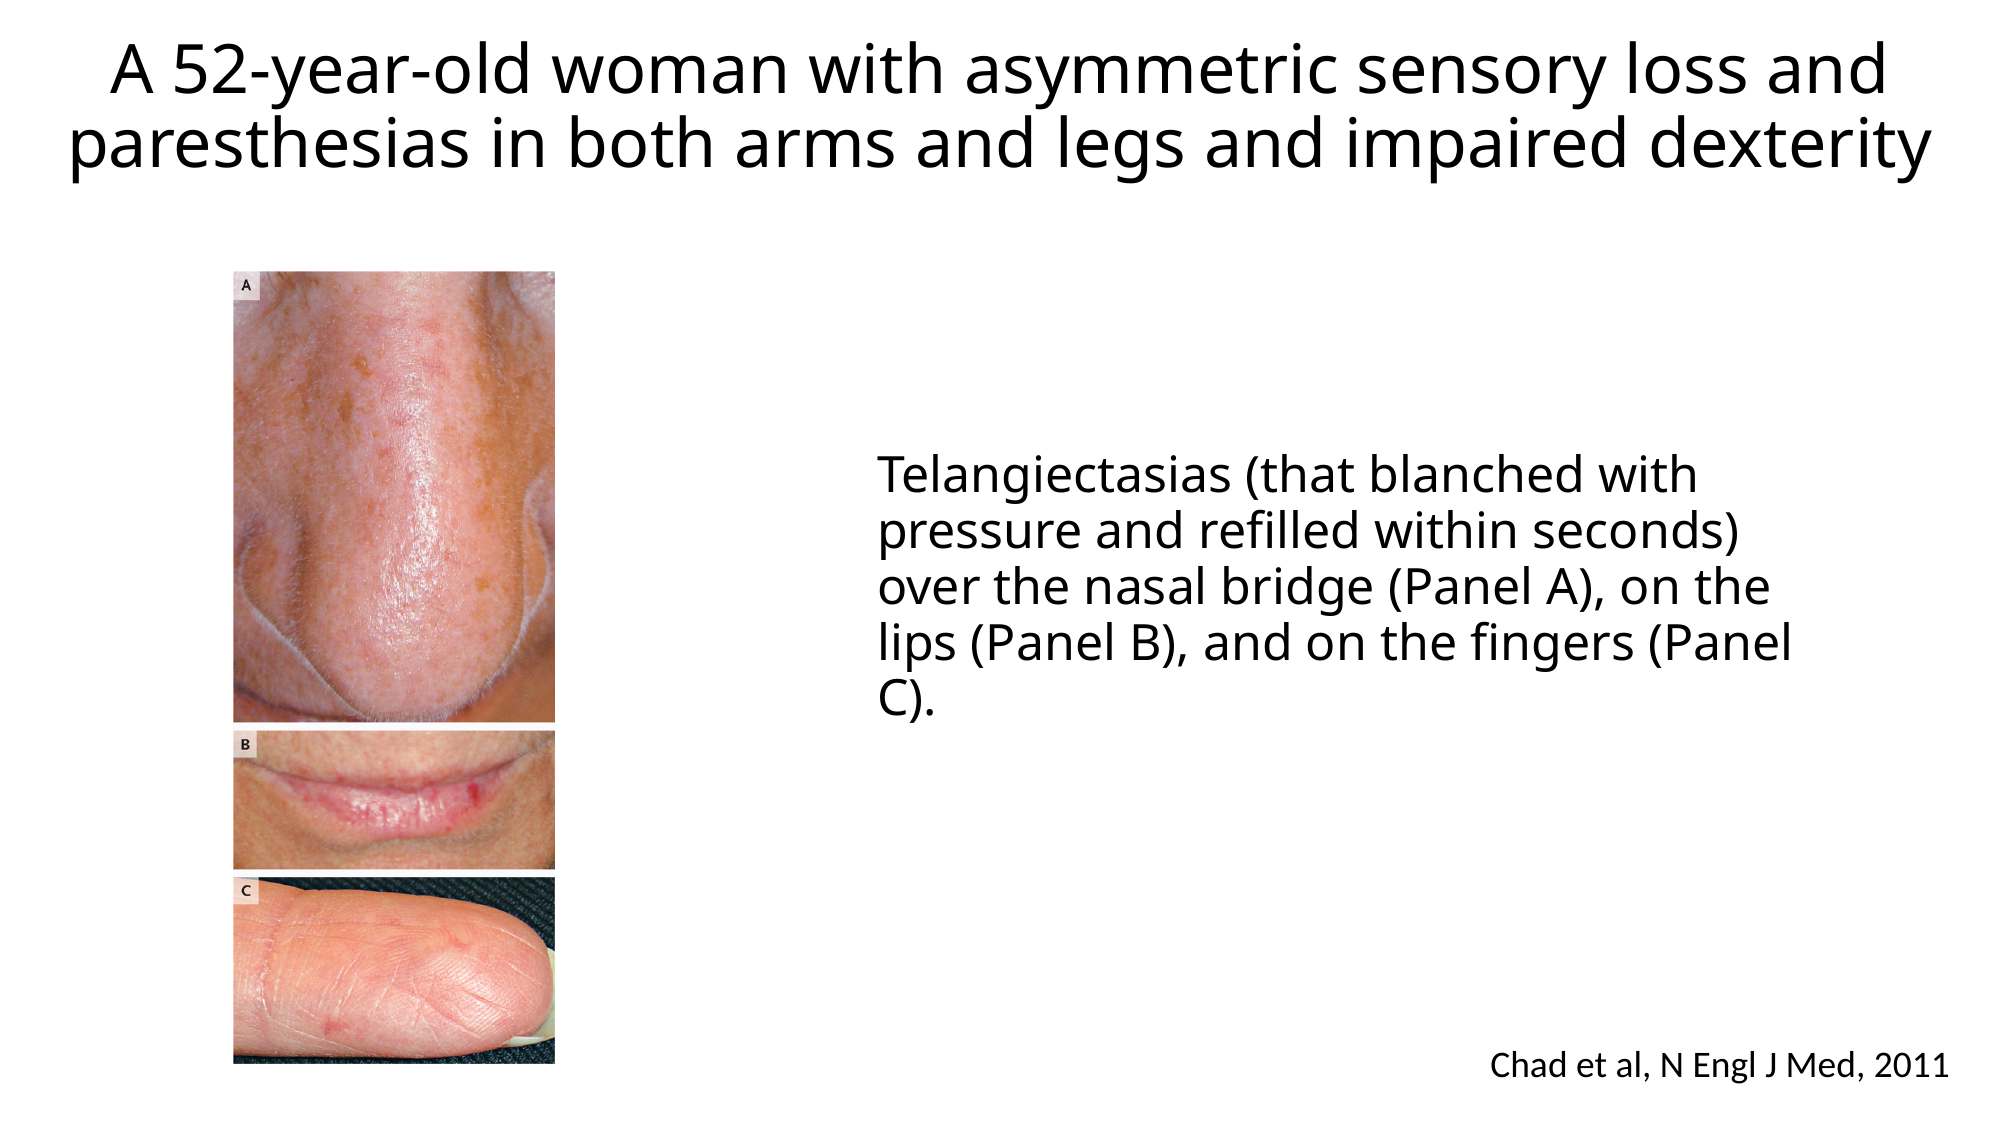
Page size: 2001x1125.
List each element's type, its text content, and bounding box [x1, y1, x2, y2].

text_box Chad et al, N Engl J Med, 2011 [1475, 1032, 1966, 1093]
title A 52-year-old woman with asymmetric sensory loss and paresthesias in both arms and legs and impaired dexterity [0, 0, 2000, 218]
picture [233, 271, 555, 1064]
text_box Telangiectasias (that blanched with pressure and refilled within seconds) over the nasal bridge (Panel A), on the lips (Panel B), and on the fingers (Panel C). [862, 440, 1863, 735]
